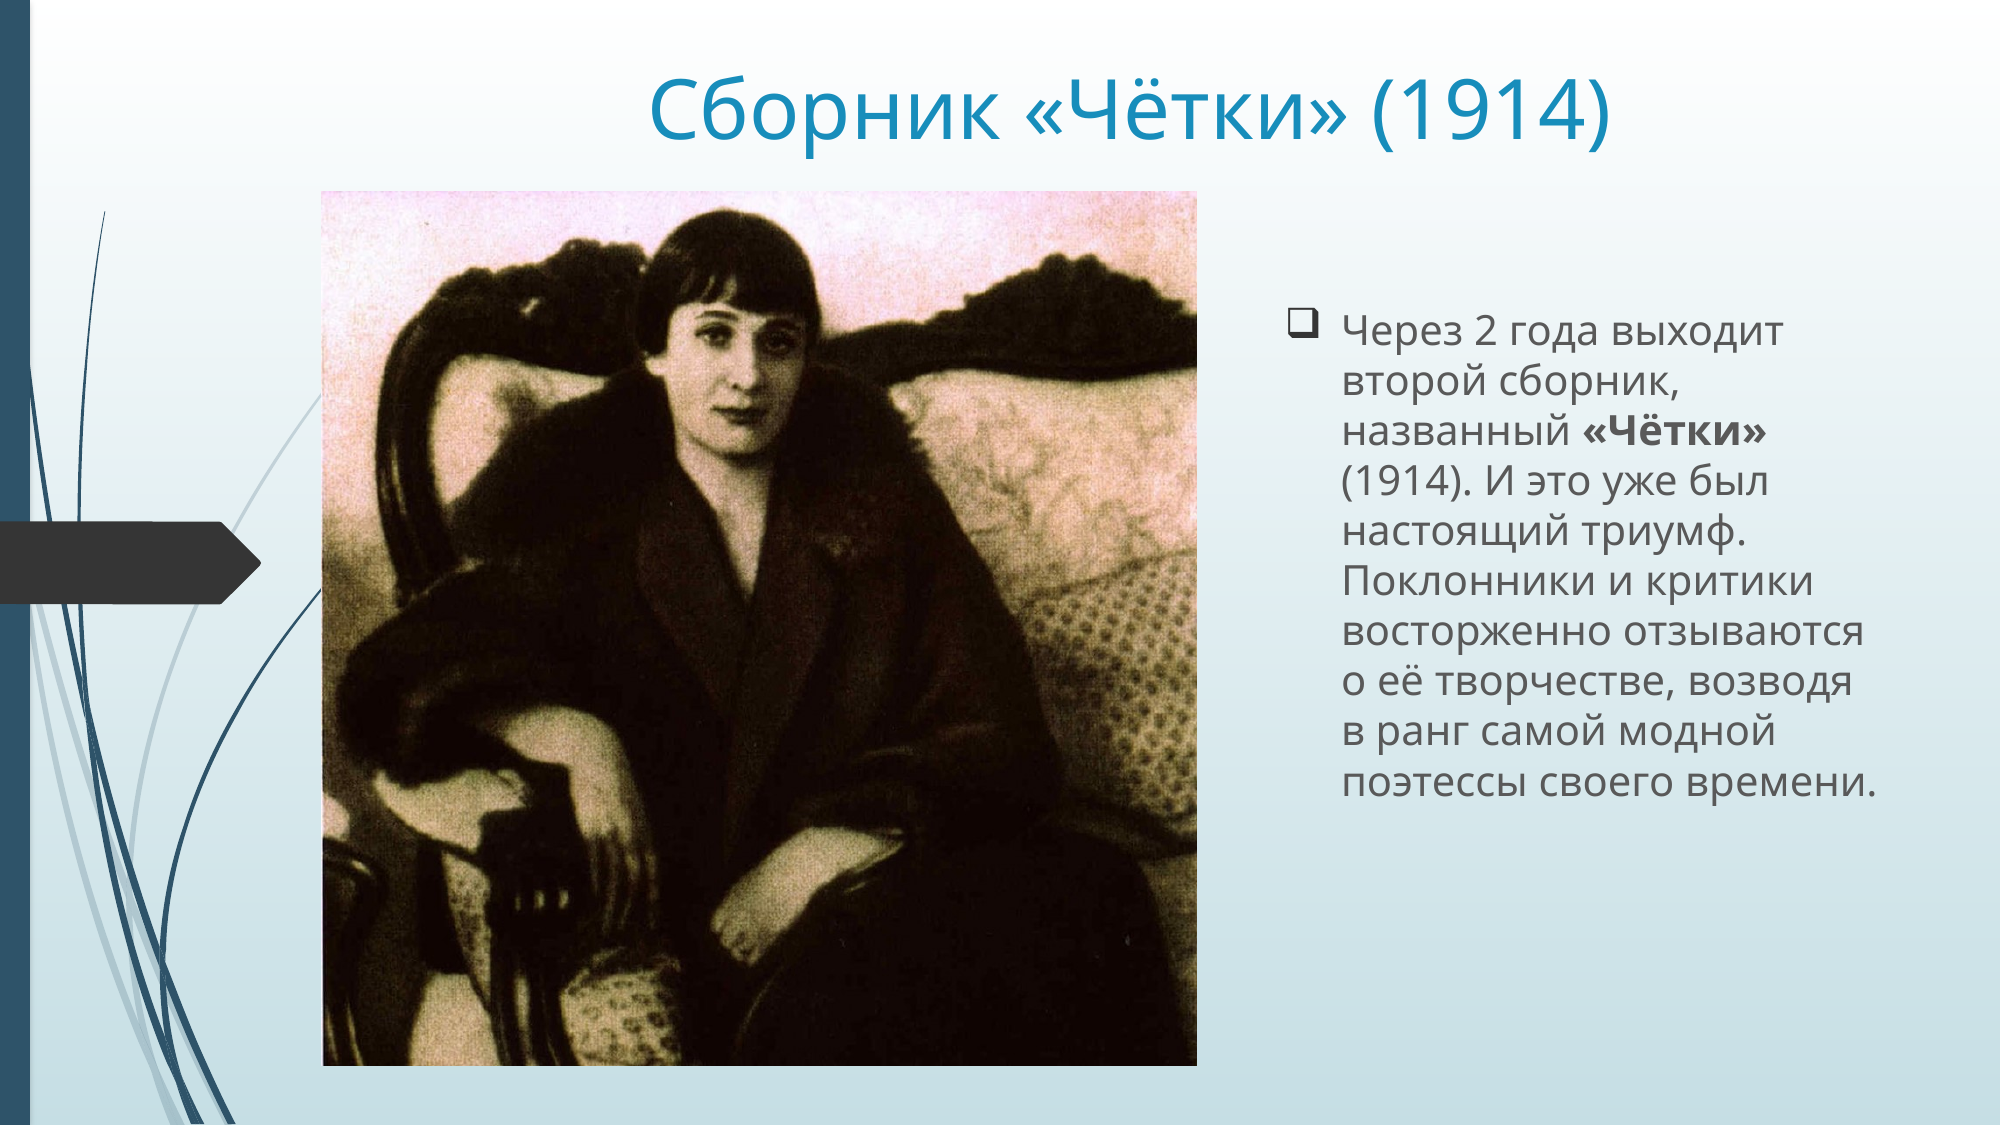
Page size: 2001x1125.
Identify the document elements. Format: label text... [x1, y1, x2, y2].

title Сборник «Чётки» (1914) [398, 19, 1861, 164]
list Через 2 года выходит второй сборник, названный «Чётки» (1914). И это уже был настоящий триумф. Поклонники и критики восторженно отзываются о её творчестве, возводя в ранг самой модной поэтессы своего времени. [1269, 296, 1903, 853]
picture [321, 191, 1197, 1066]
